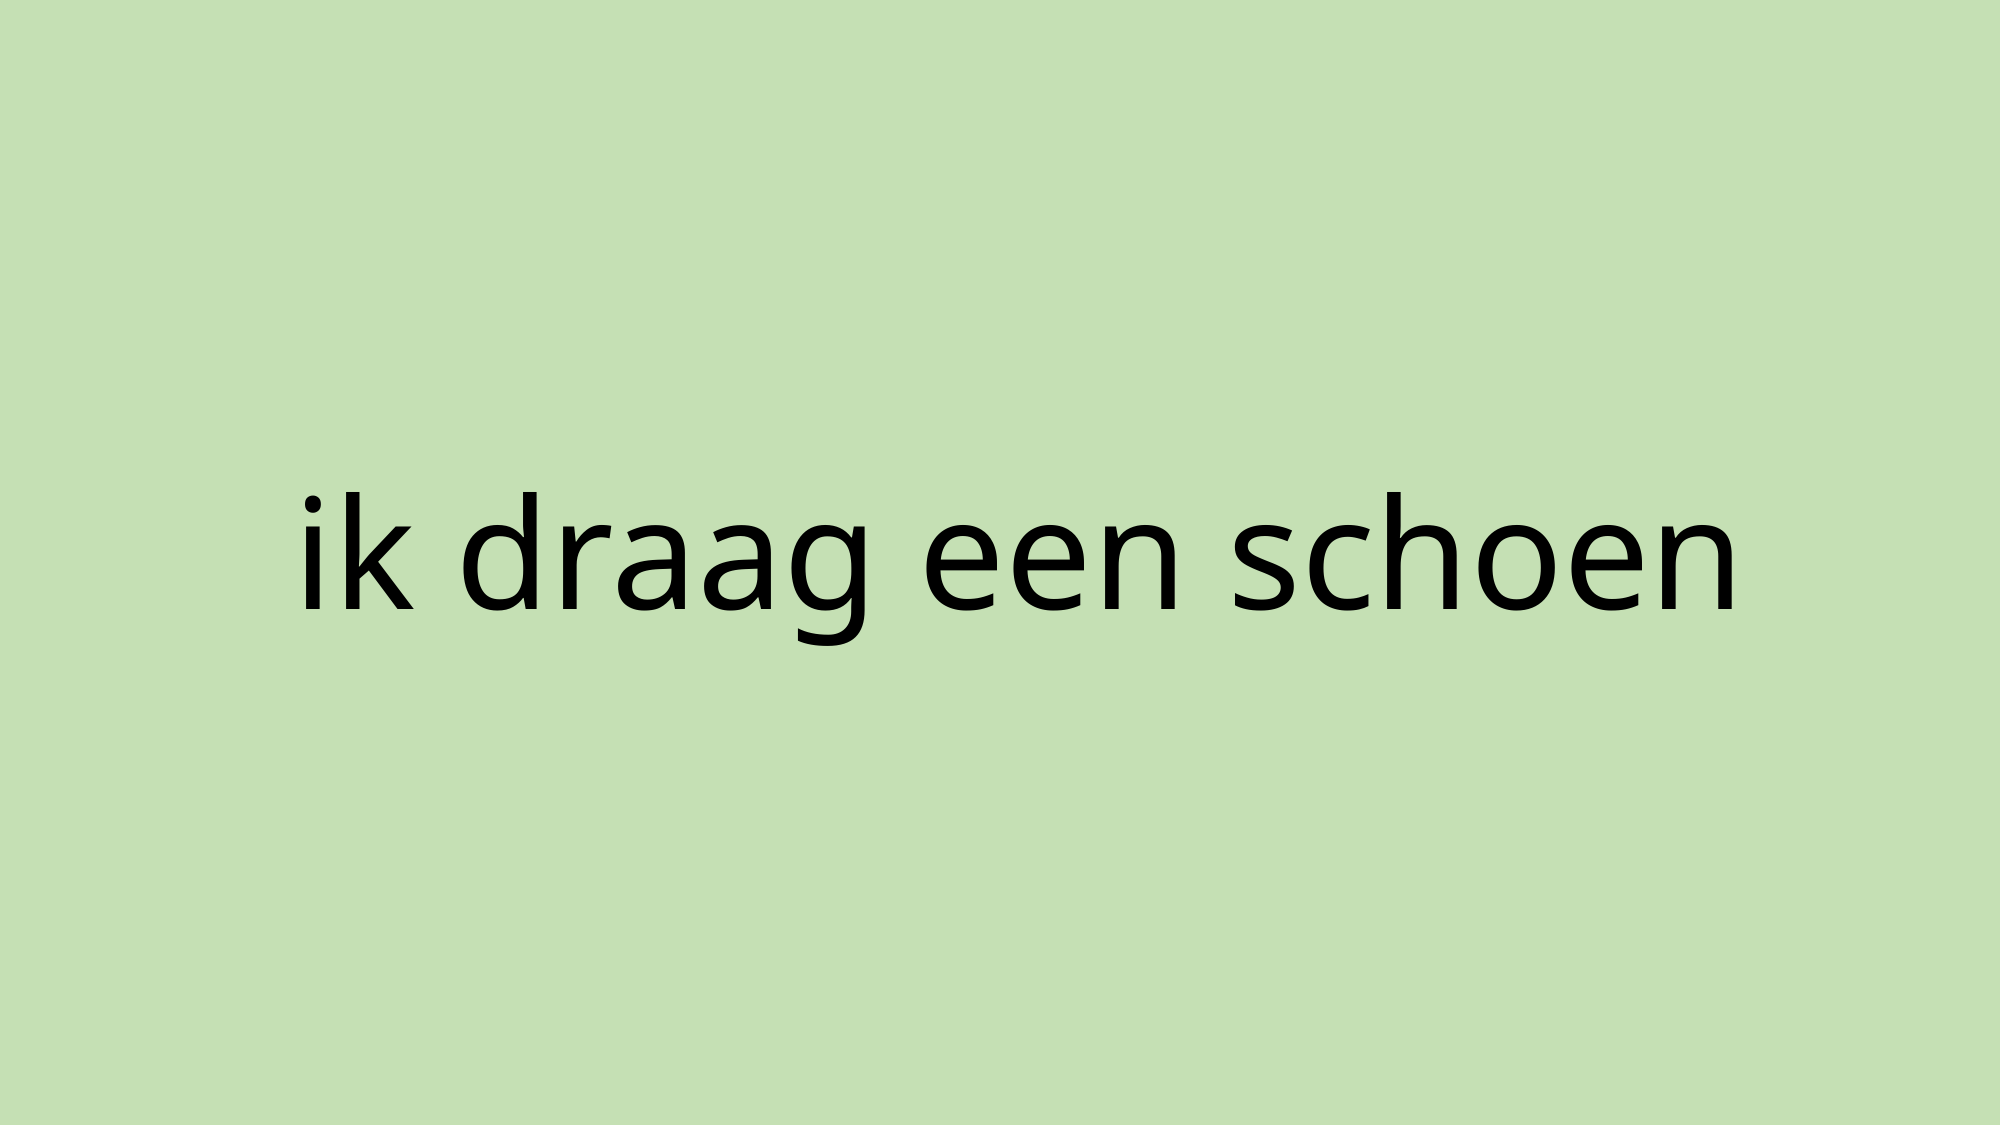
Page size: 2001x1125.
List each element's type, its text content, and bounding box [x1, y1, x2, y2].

title ik draag een schoen [100, 378, 1900, 651]
